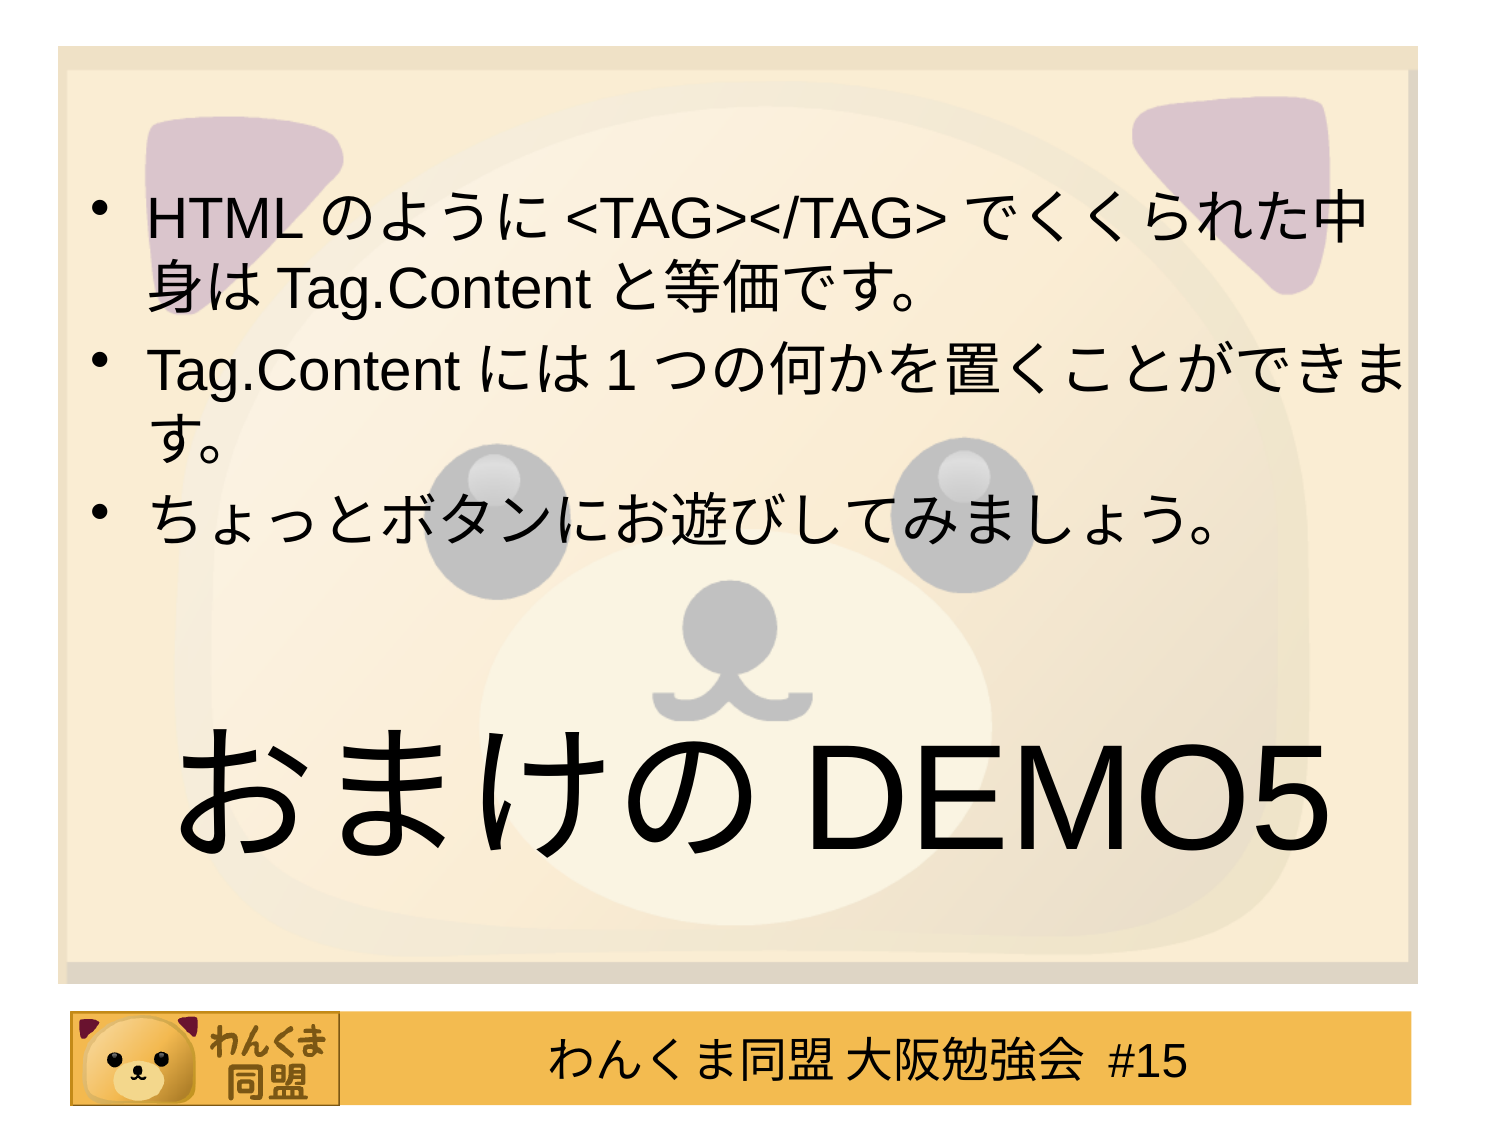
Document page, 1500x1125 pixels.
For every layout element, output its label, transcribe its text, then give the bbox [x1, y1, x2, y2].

picture [58, 46, 1418, 984]
list HTMLのように<TAG></TAG>でくくられた中身はTag.Contentと等価です。 Tag.Contentには1つの何かを置くことができます。 ちょっとボタンにお遊びしてみましょう。 おまけのDEMO5 [74, 172, 1426, 1006]
picture [70, 1011, 340, 1106]
